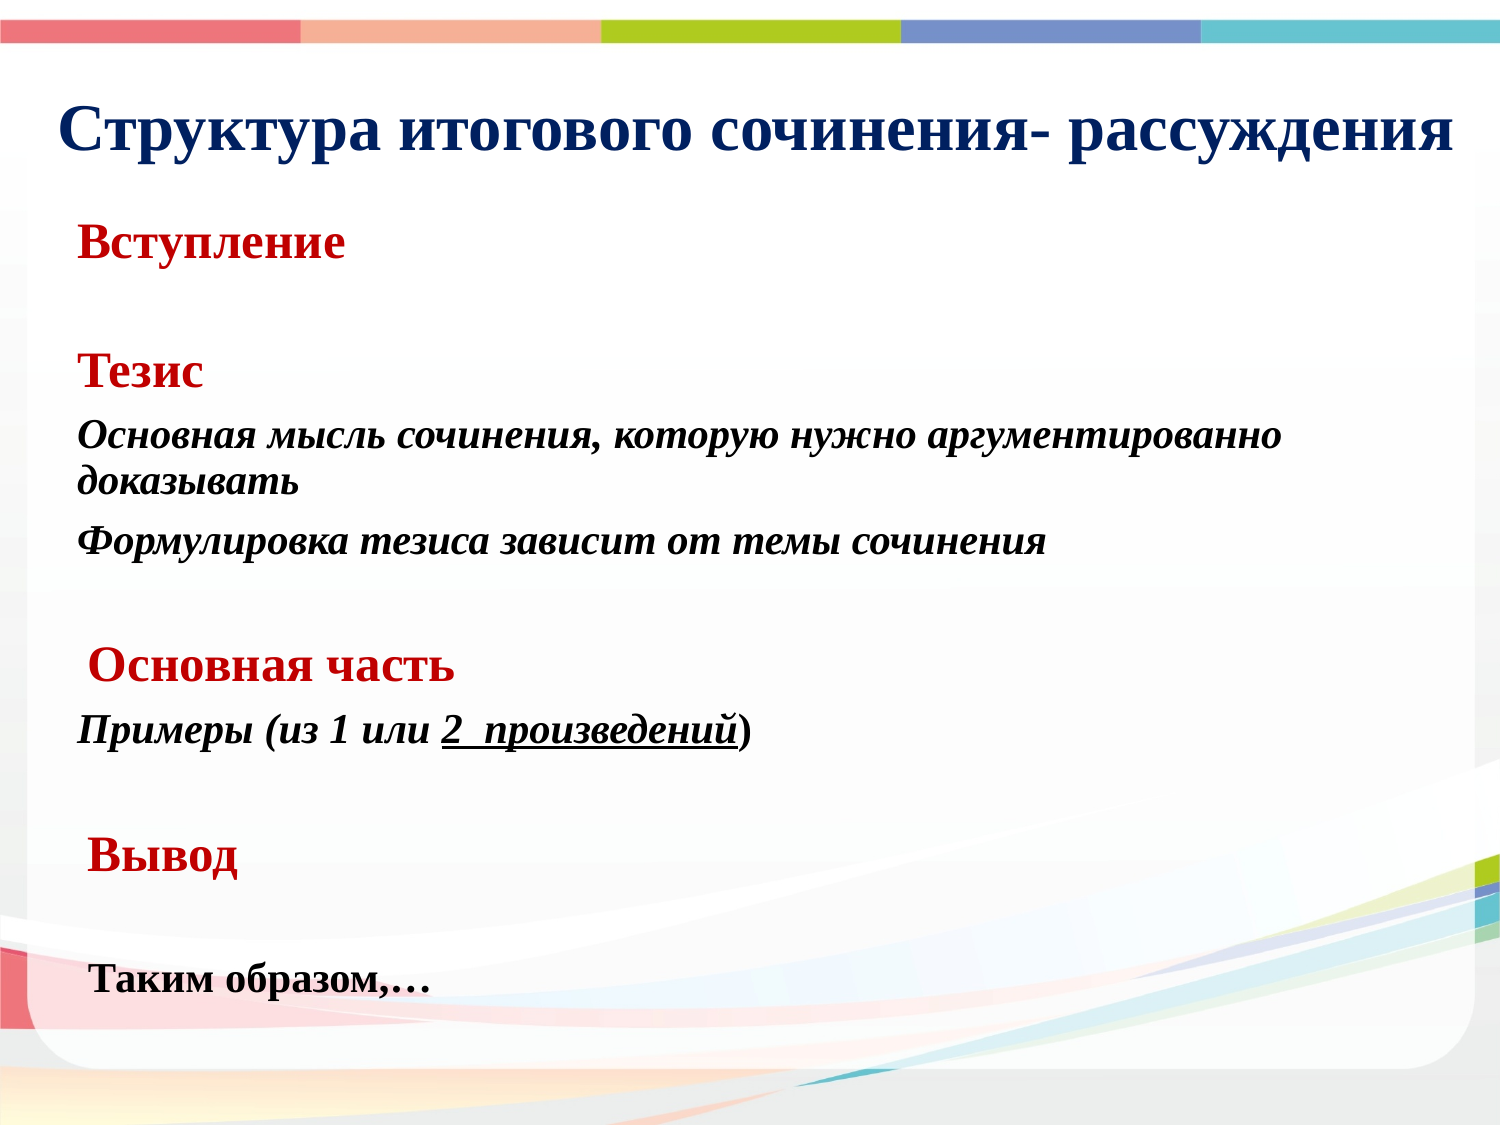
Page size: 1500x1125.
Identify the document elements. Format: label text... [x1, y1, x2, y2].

list Вступление Тезис Основная мысль сочинения, которую нужно аргументированно доказывать Формулировка тезиса зависит от темы сочинения Основная часть Пpимepы (из 1 или 2 произведений) Вывод Таким образом,… [62, 206, 1471, 1014]
title Структура итогового сочинения- рассуждения [42, 59, 1500, 278]
picture [0, 0, 1500, 1125]
